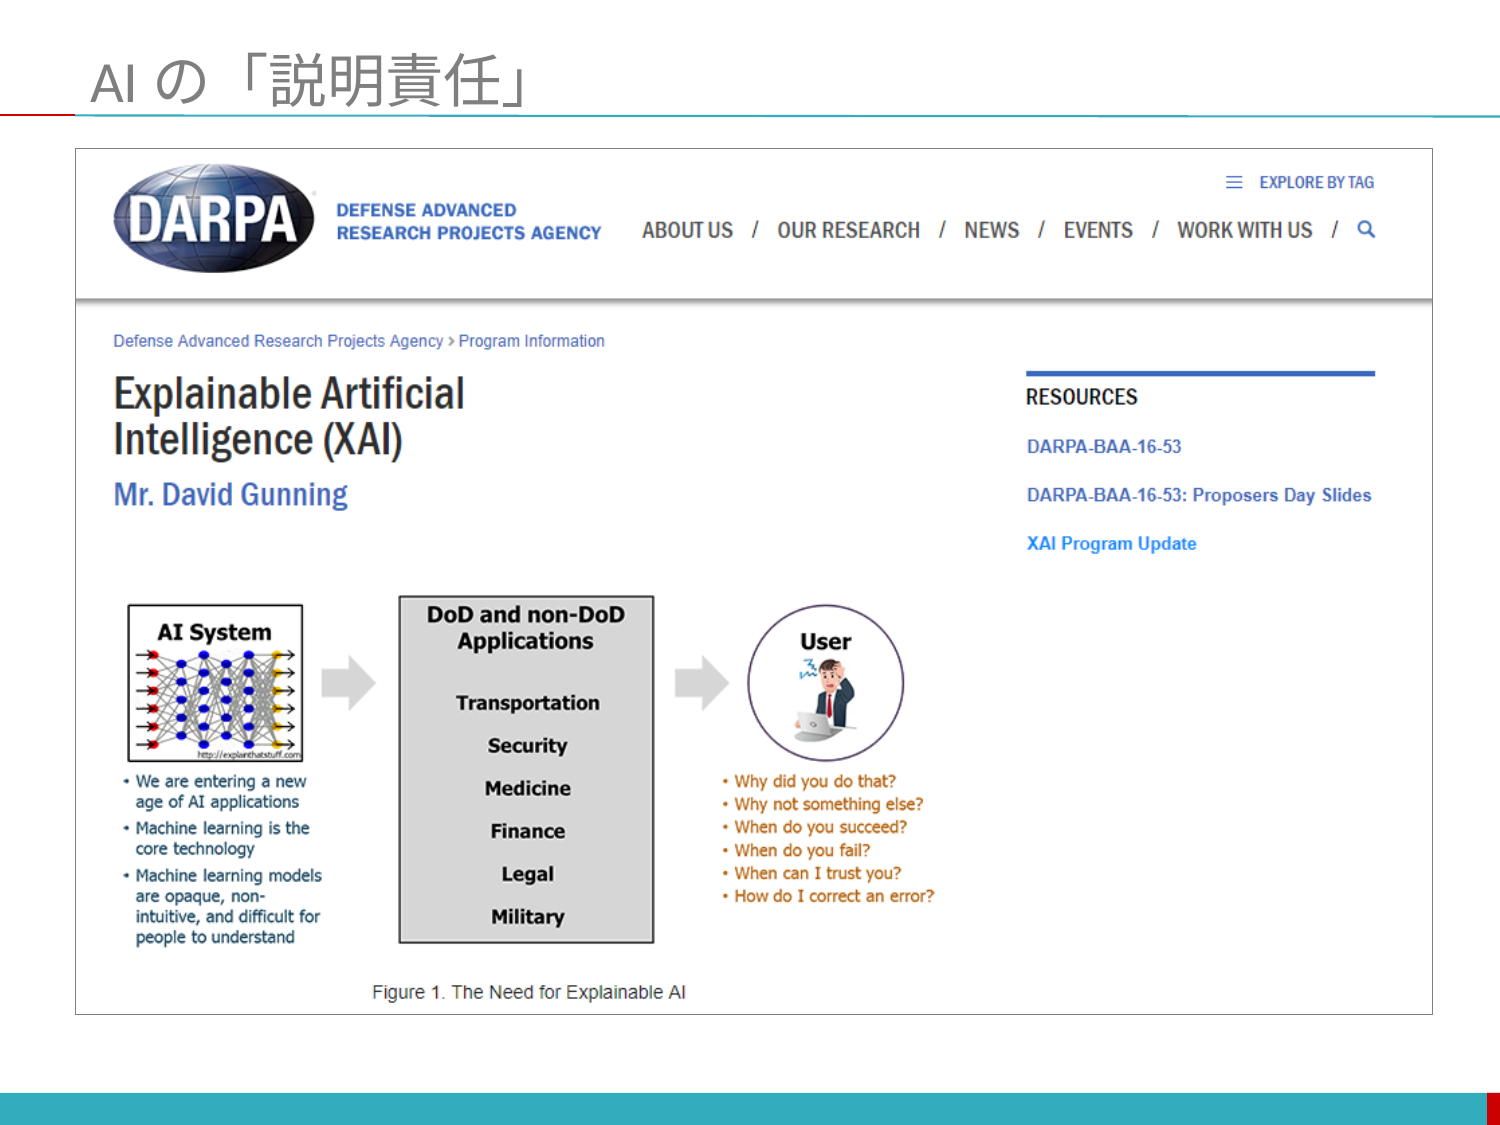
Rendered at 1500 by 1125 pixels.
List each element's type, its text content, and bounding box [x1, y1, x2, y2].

title AIの「説明責任」 [75, 45, 1500, 114]
picture [74, 148, 1434, 1015]
